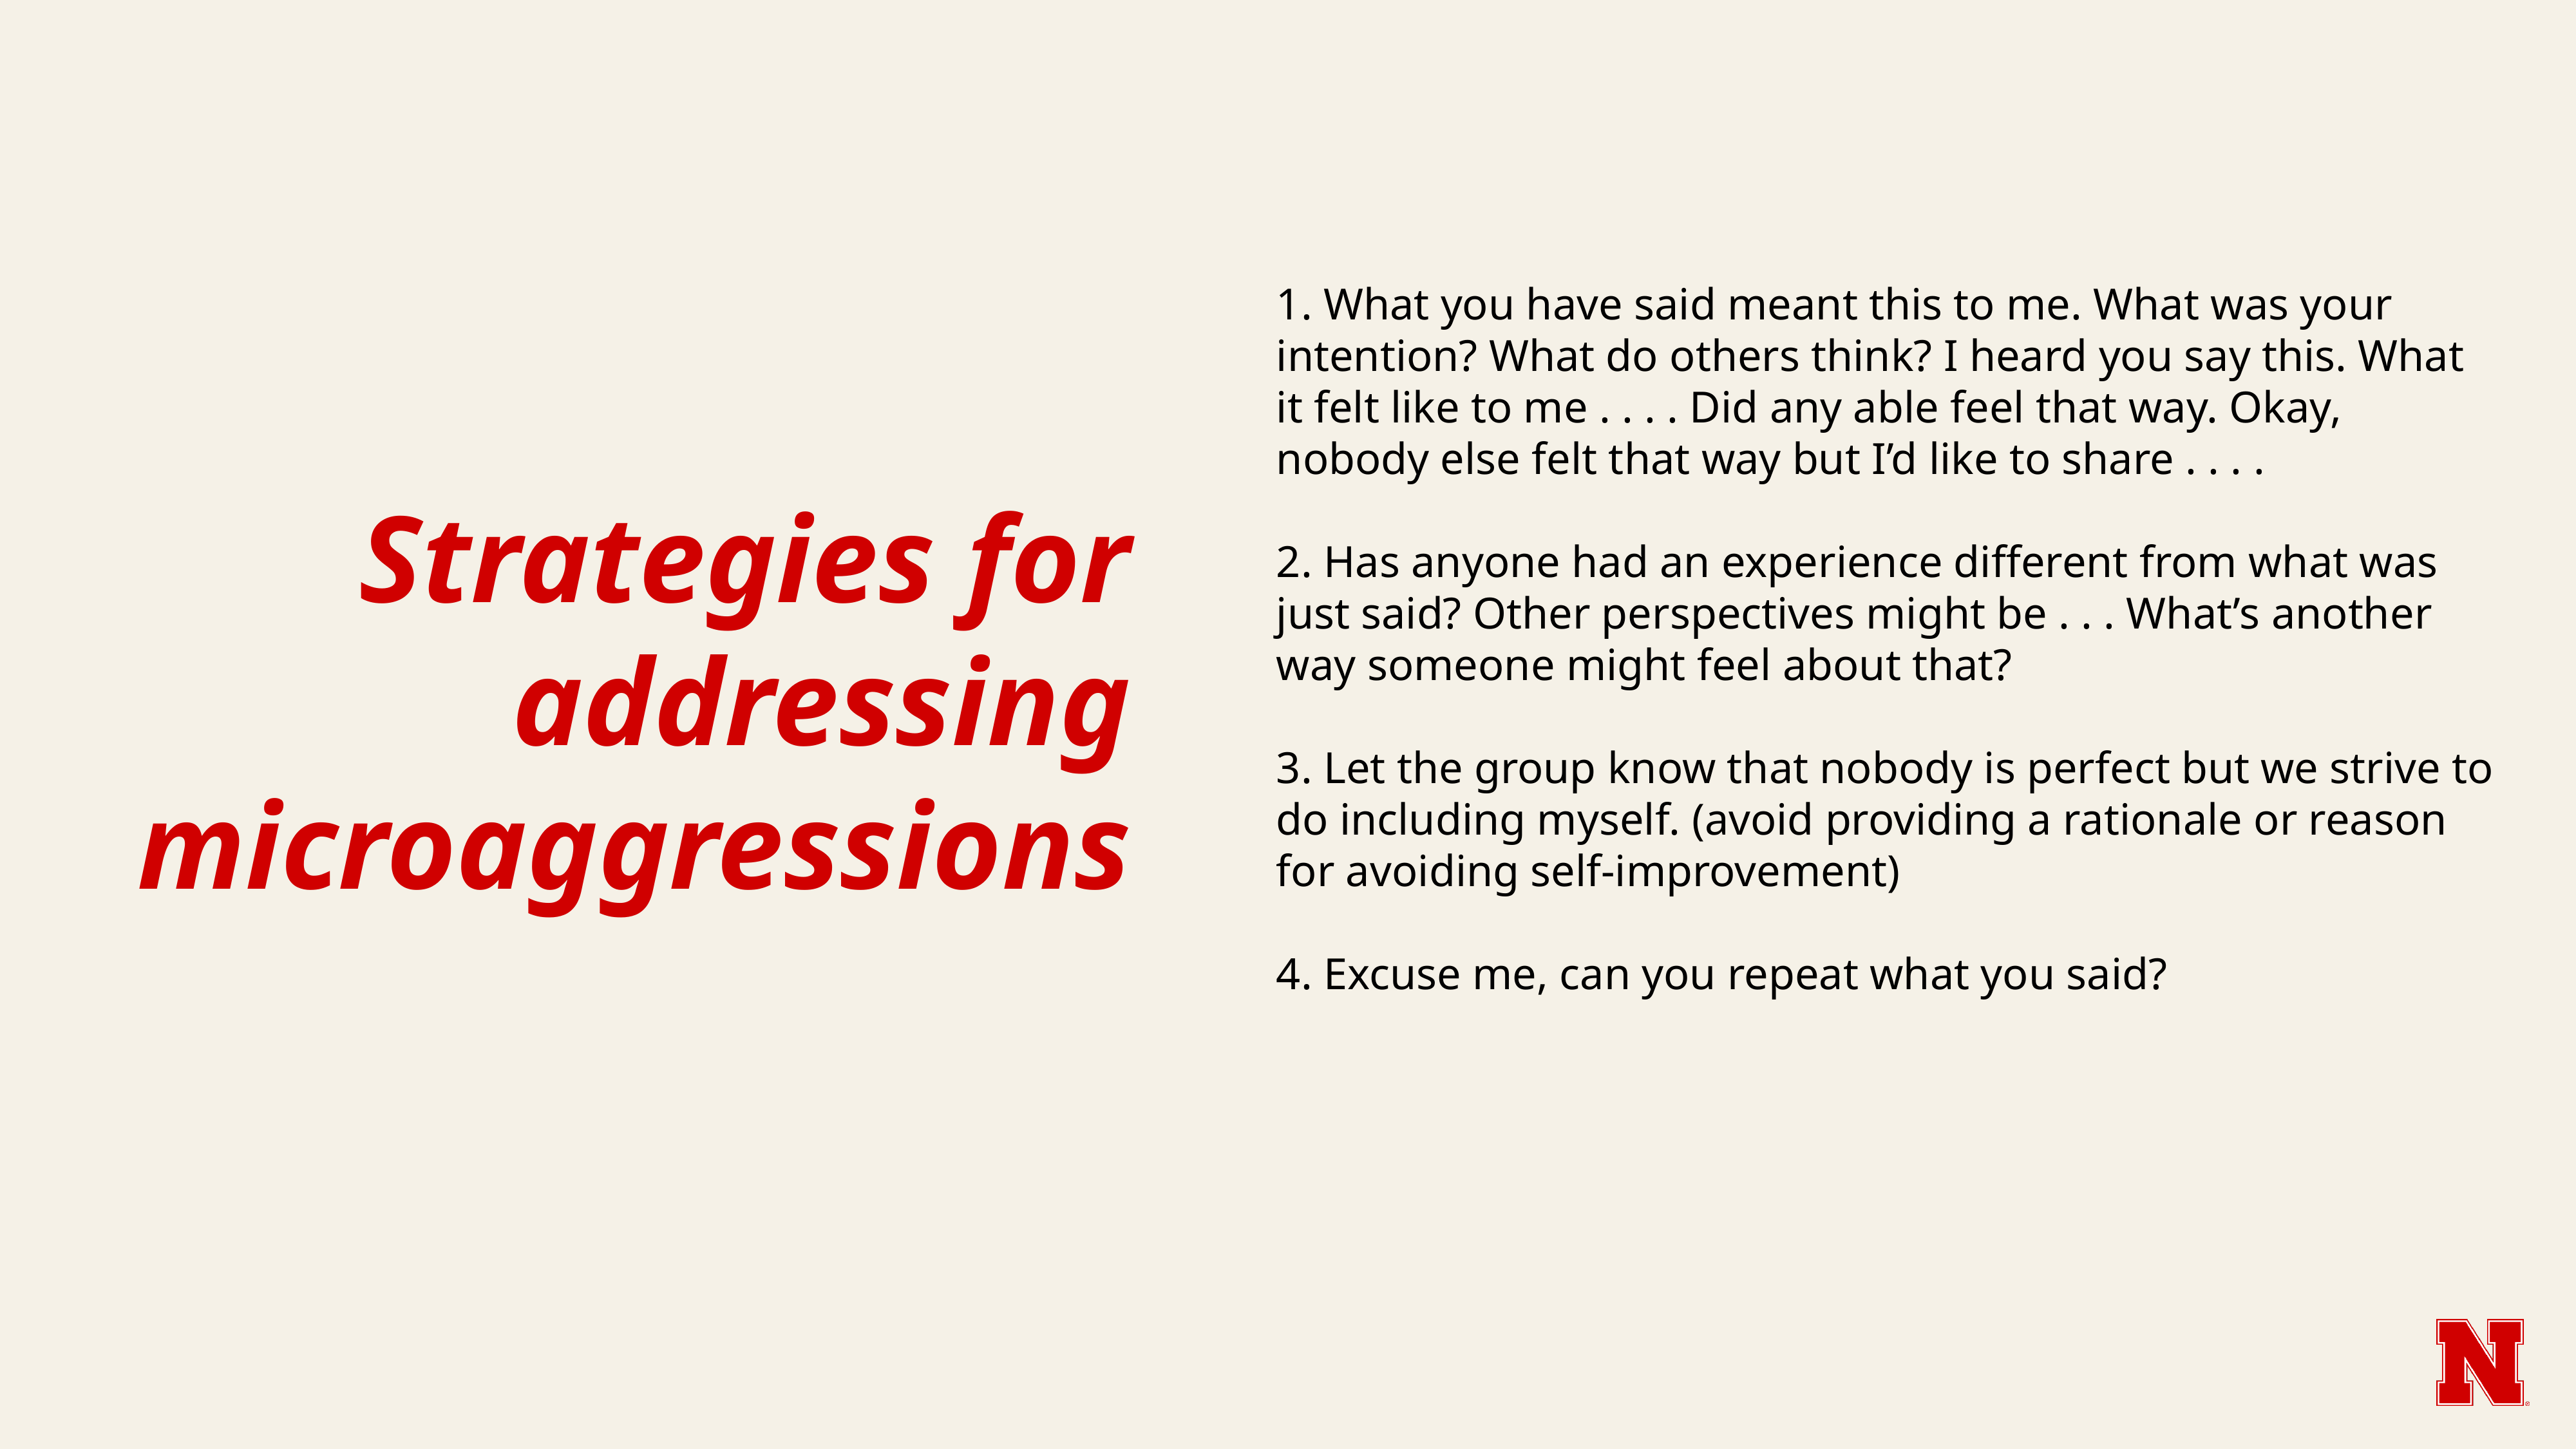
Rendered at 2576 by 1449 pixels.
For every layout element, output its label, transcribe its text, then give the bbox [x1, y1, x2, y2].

picture [2436, 1319, 2530, 1406]
title Strategies for addressing microaggressions [56, 397, 1137, 998]
list 1. What you have said meant this to me. What was your intention? What do others think? I heard you say this. What it felt like to me . . . . Did any able feel that way. Okay, nobody else felt that way but I’d like to share . . . . 2. Has anyone had an experience different from what was just said? Other perspectives might be . . . What’s another way someone might feel about that? 3. Let the group know that nobody is perfect but we strive to do including myself. (avoid providing a rationale or reason for avoiding self-improvement) 4. Excuse me, can you repeat what you said? [1267, 272, 2506, 1209]
